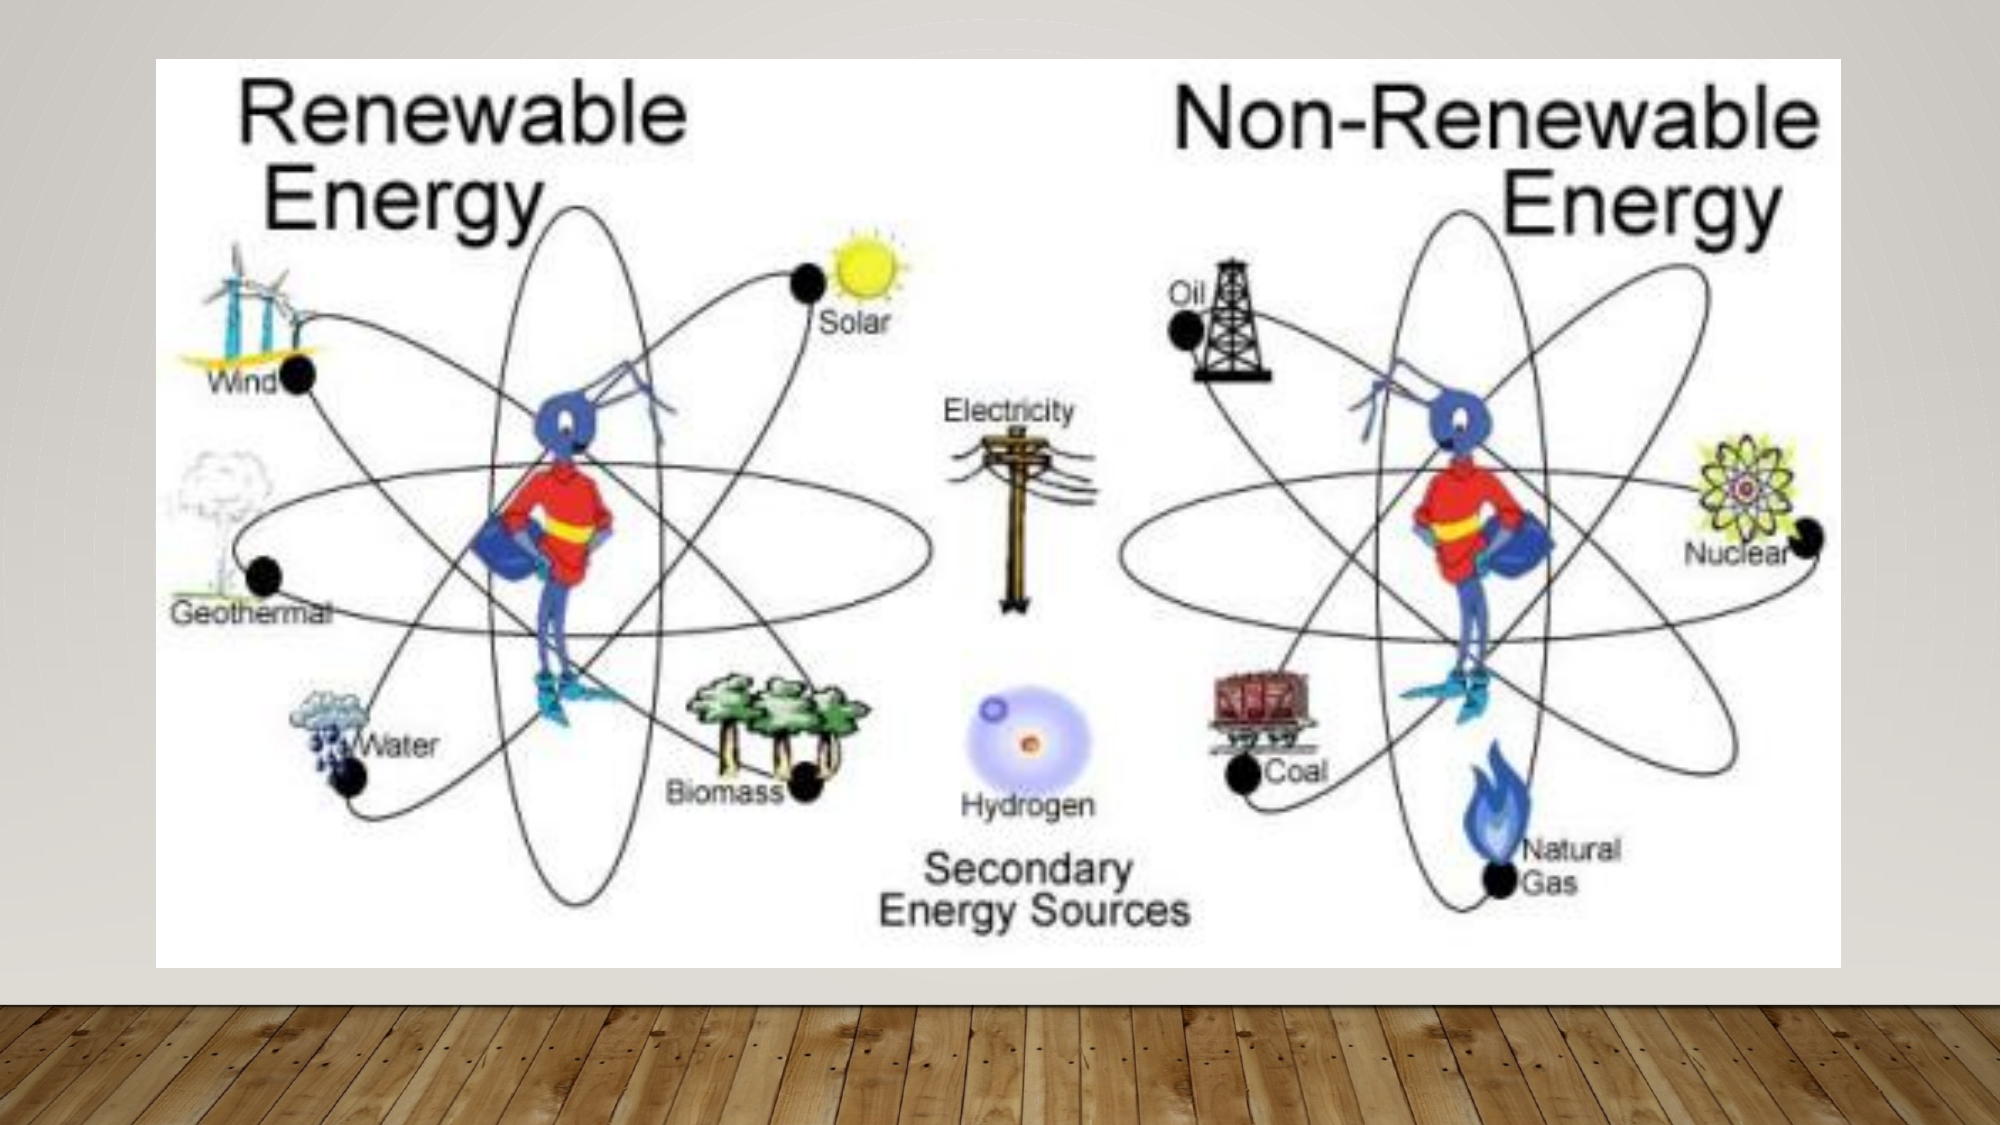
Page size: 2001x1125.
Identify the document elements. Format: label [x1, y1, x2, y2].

picture [0, 1005, 2000, 1125]
list [156, 59, 1841, 968]
